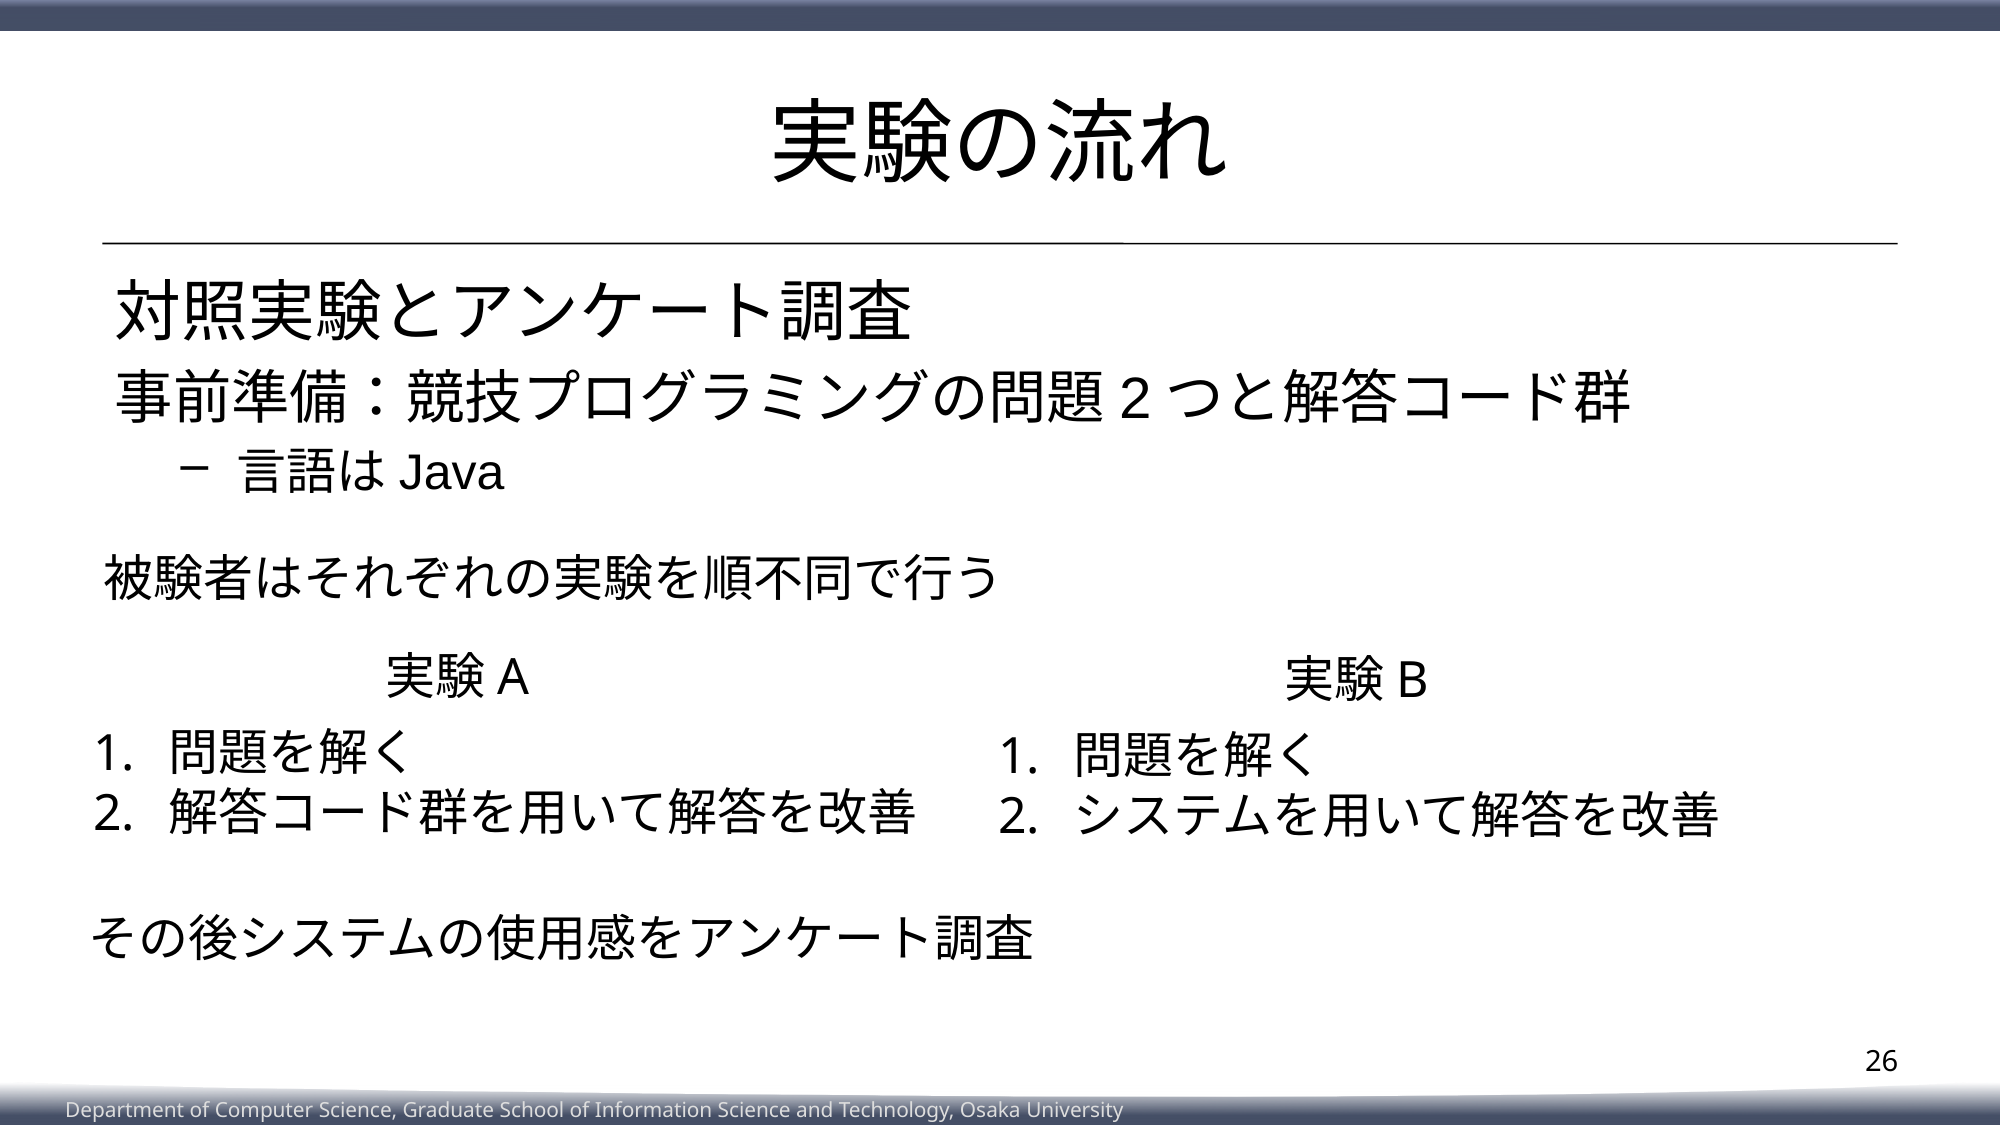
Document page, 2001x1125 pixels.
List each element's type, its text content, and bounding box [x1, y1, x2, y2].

title 実験の流れ [99, 44, 1898, 233]
slide_number 26 [1661, 1034, 1914, 1083]
text_box 問題を解く 解答コード群を用いて解答を改善 [78, 713, 932, 848]
list 対照実験とアンケート調査 事前準備：競技プログラミングの問題2つと解答コード群 言語はJava [99, 260, 1901, 1004]
text_box 被験者はそれぞれの実験を順不同で行う [88, 538, 1018, 614]
text_box 問題を解く システムを用いて解答を改善 [983, 715, 1736, 851]
text_box 実験B [1269, 639, 1444, 715]
text_box その後システムの使用感をアンケート調査 [73, 898, 1050, 974]
picture [0, 1082, 2000, 1125]
picture [0, 0, 2000, 31]
text_box 実験A [370, 637, 544, 712]
